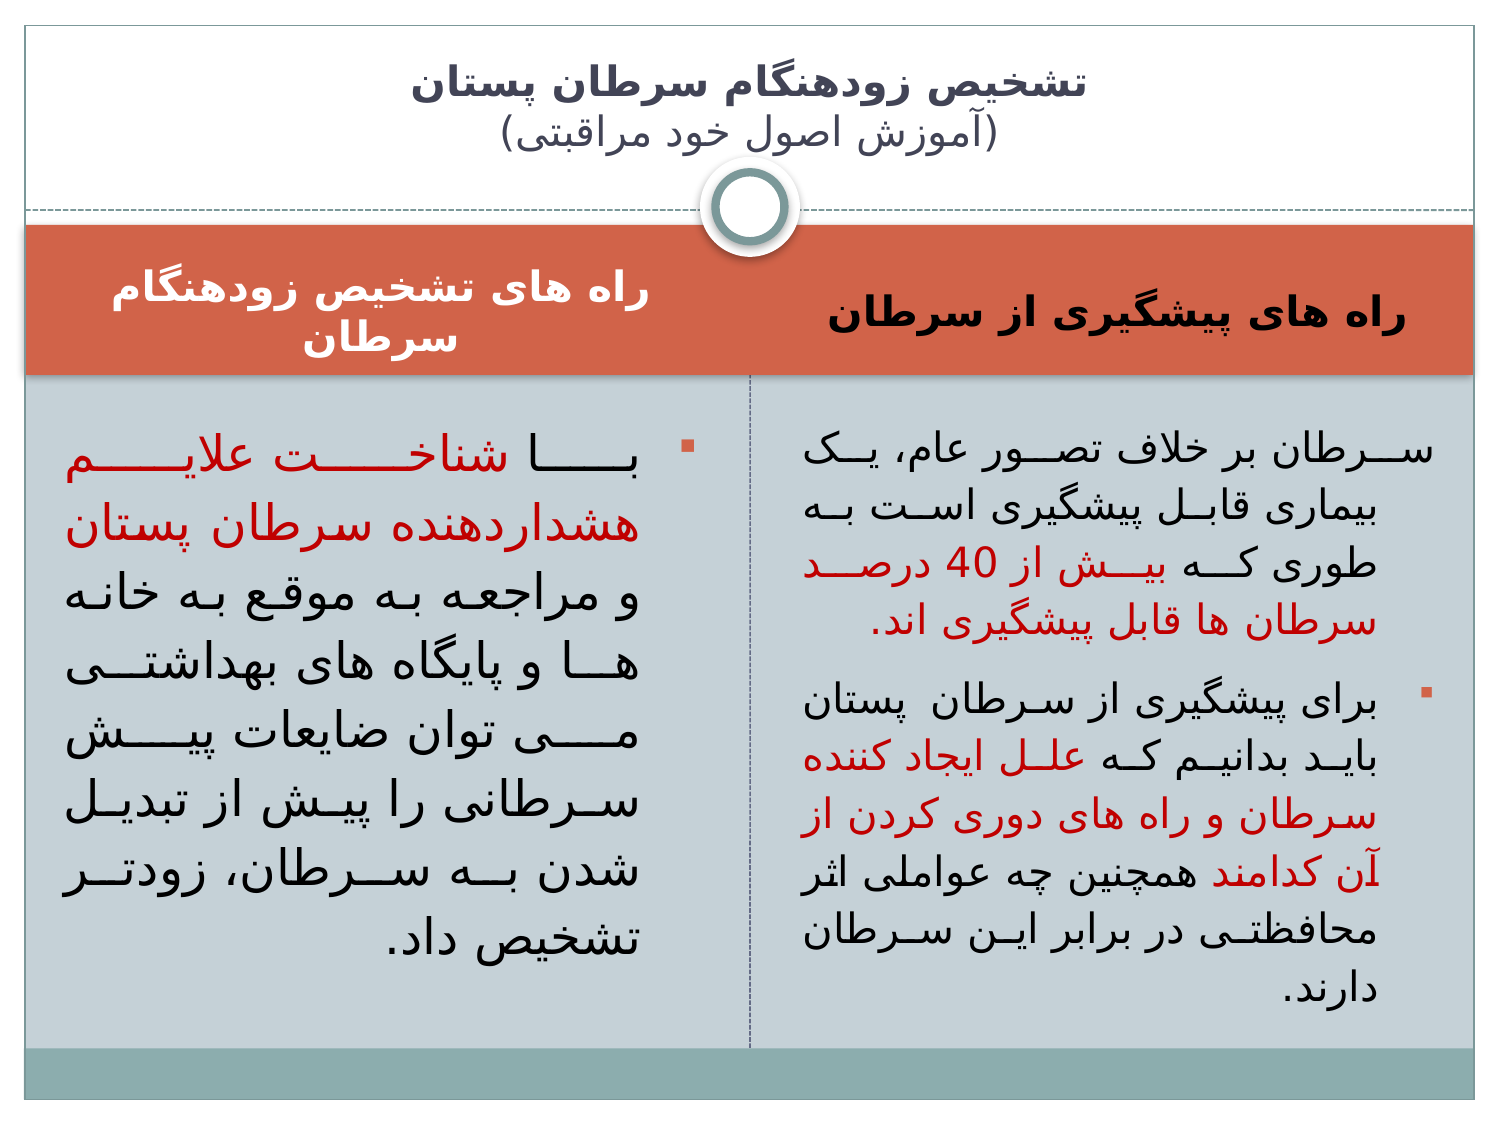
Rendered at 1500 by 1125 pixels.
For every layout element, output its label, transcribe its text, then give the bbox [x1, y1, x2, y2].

list راه های تشخیص زودهنگام سرطان [48, 249, 714, 371]
title تشخیص زودهنگام سرطان پستان (آموزش اصول خود مراقبتی) [49, 37, 1450, 162]
list با شناخت علایم هشداردهنده سرطان پستان و مراجعه به موقع به خانه ها و پایگاه های بهداشتی می توان ضایعات پیش سرطانی را پیش از تبدیل شدن به سرطان، زودتر تشخیص داد. [49, 405, 713, 1032]
list سرطان بر خلاف تصور عام، یک بیماری قابل پیشگیری است به طوری که بیش از 40 درصد سرطان ها قابل پیشگیری اند. برای پیشگیری از سرطان پستان باید بدانیم که علل ایجاد کننده سرطان و راه های دوری کردن از آن کدامند همچنین چه عواملی اثر محافظتی در برابر این سرطان دارند. [787, 405, 1450, 1033]
list راه های پیشگیری از سرطان [785, 249, 1450, 371]
